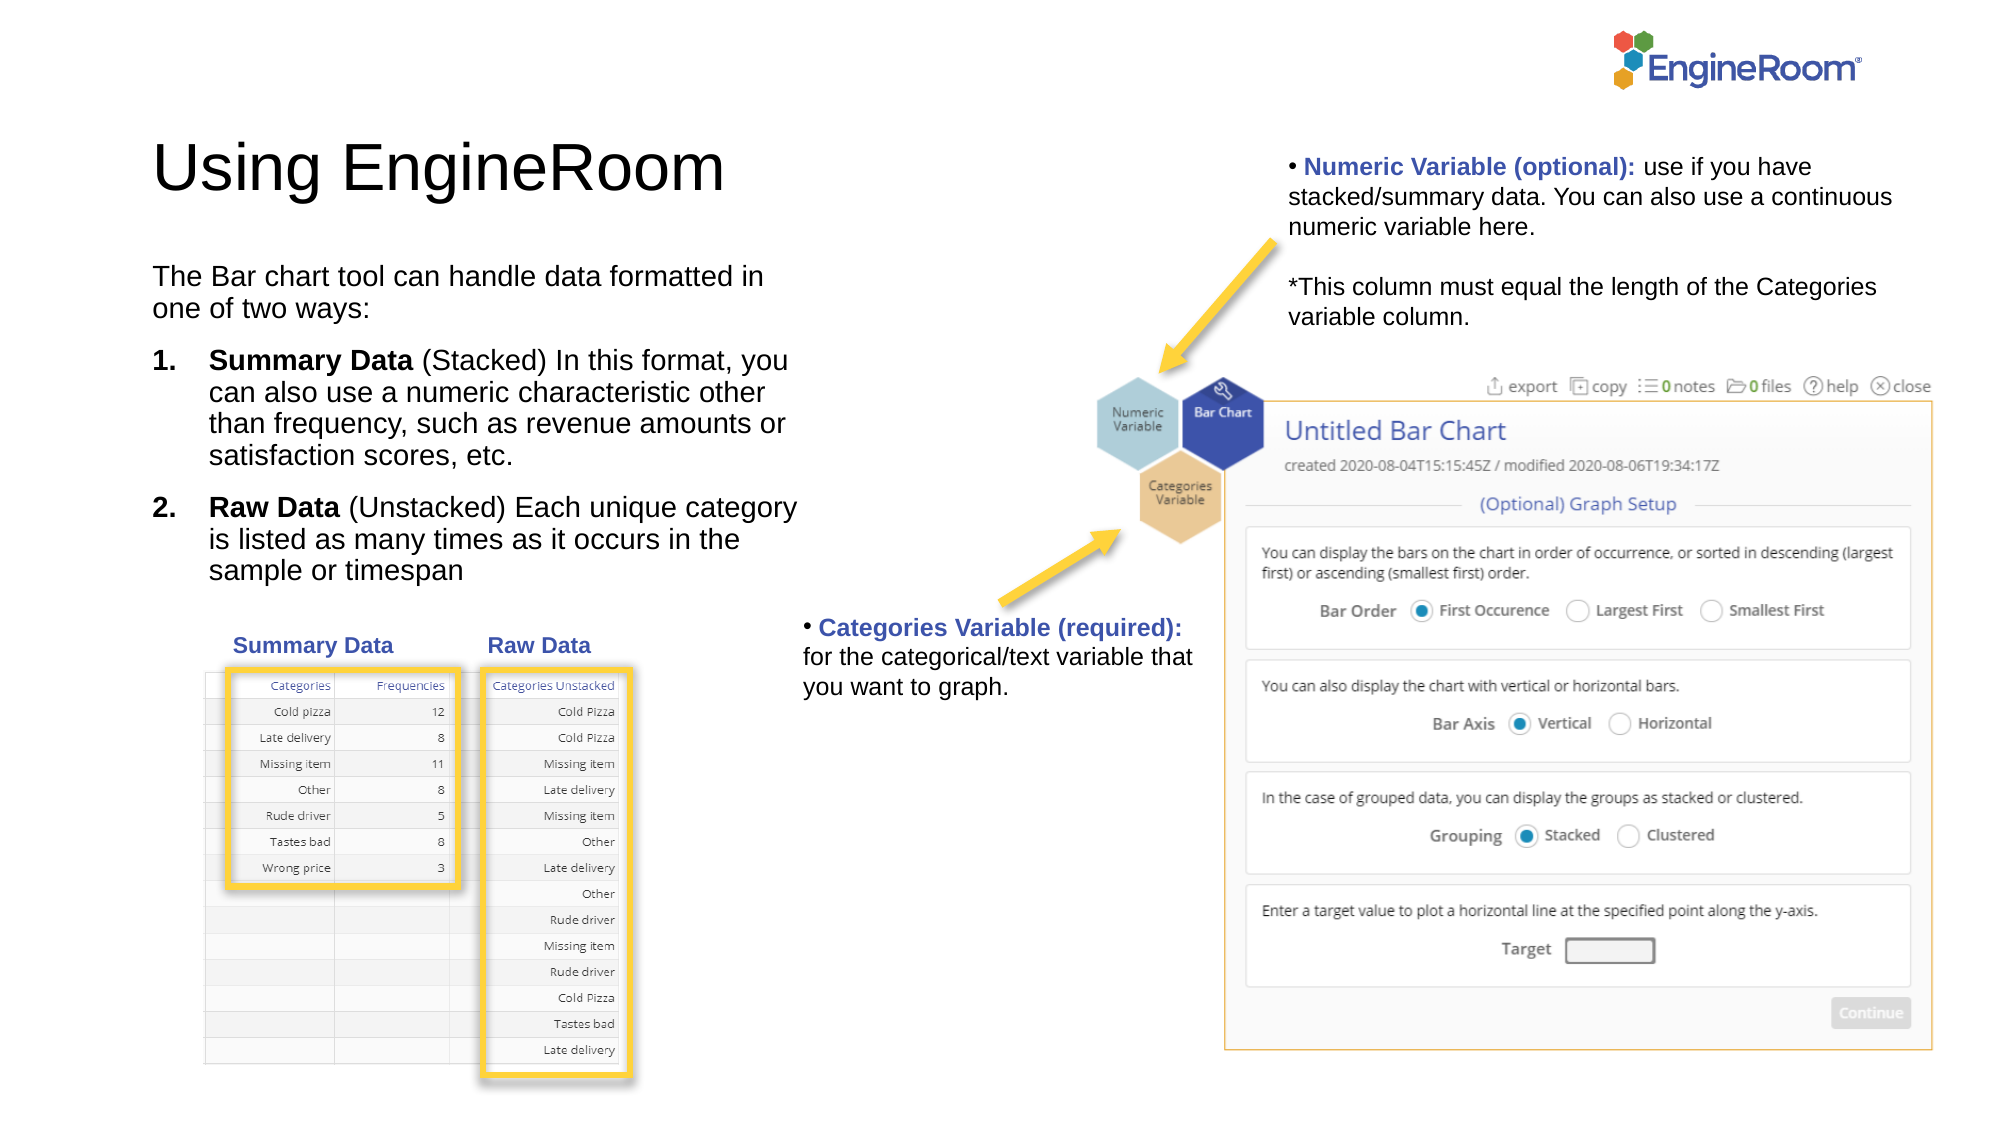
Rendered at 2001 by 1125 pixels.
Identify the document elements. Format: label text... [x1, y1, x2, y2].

picture [1612, 29, 1863, 90]
list The Bar chart tool can handle data formatted in one of two ways: Summary Data (Stacked) In this format, you can also use a numeric characteristic other than frequency, such as revenue amounts or satisfaction scores, etc. Raw Data (Unstacked) Each unique category is listed as many times as it occurs in the sample or timespan [137, 254, 816, 968]
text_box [999, 529, 1121, 604]
text_box Categories Variable (required): for the categorical/text variable that you want to graph. [788, 603, 1092, 709]
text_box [1158, 241, 1274, 374]
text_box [203, 623, 630, 1076]
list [1092, 374, 1943, 1061]
text_box Numeric Variable (optional): use if you have stacked/summary data. You can also use a continuous numeric variable here. *This column must equal the length of the Categories variable column. [1273, 143, 1919, 338]
title Using EngineRoom [137, 59, 1863, 278]
